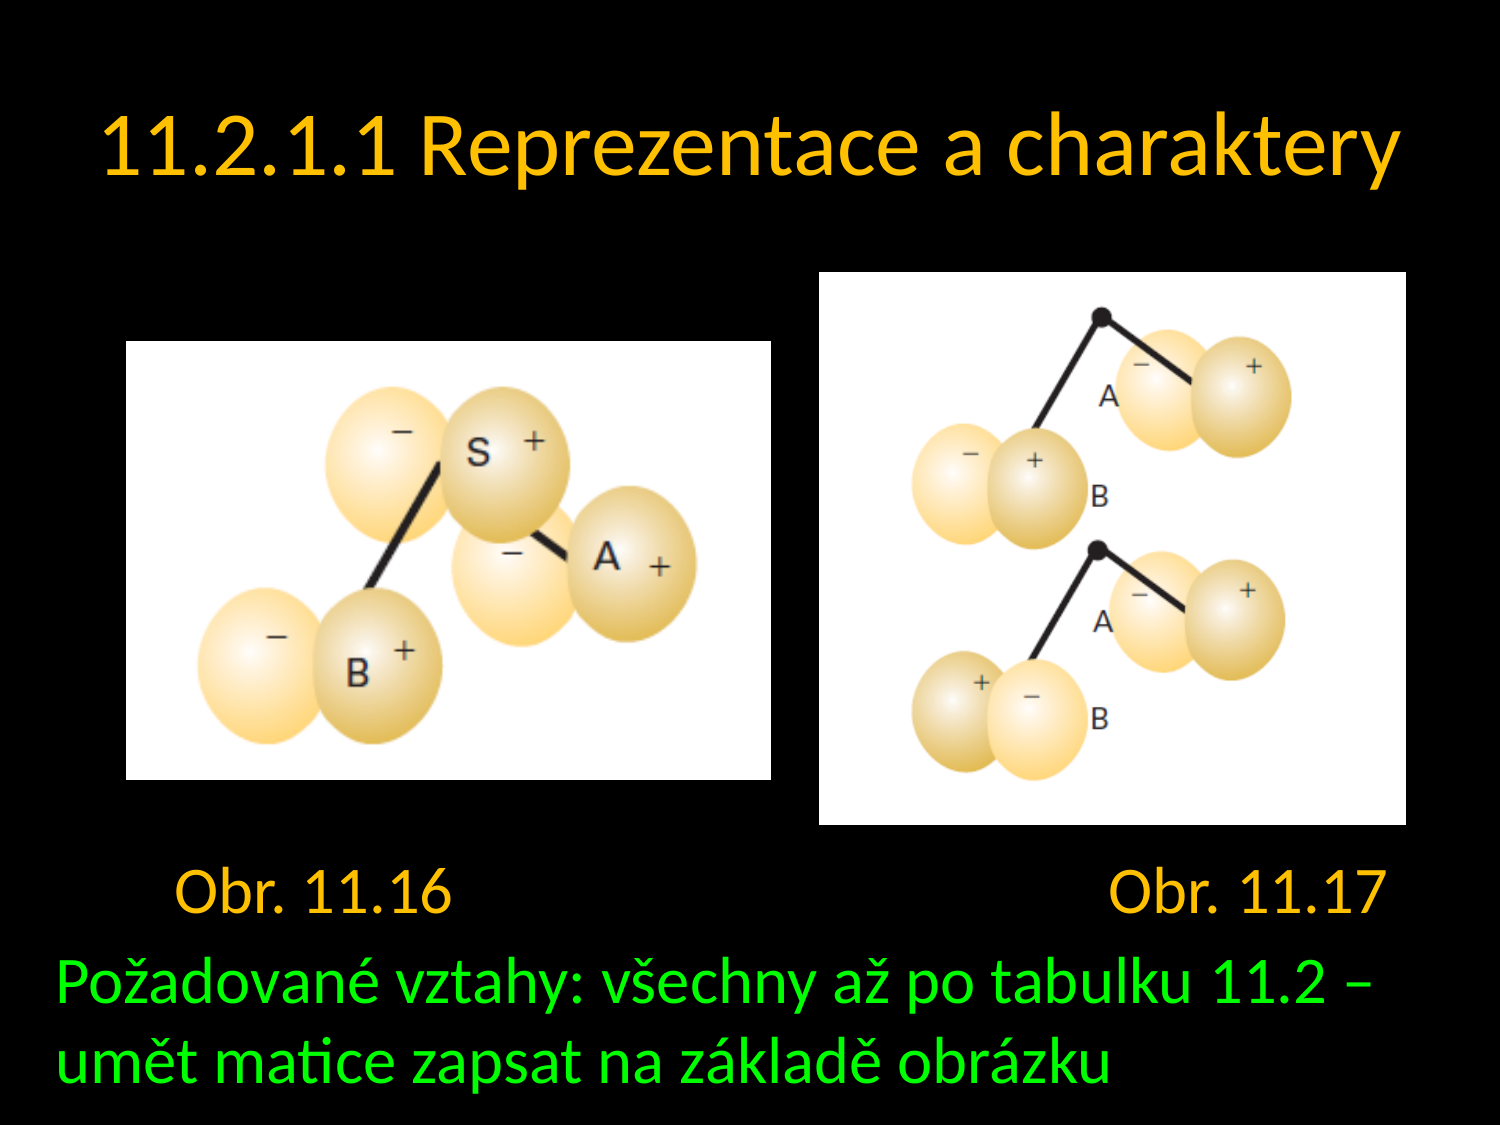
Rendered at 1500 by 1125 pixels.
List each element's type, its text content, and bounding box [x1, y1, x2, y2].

text_box Obr. 11.17 [1094, 839, 1404, 929]
text_box Obr. 11.16 [159, 839, 469, 929]
title 11.2.1.1 Reprezentace a charaktery [75, 45, 1425, 233]
text_box Požadované vztahy: všechny až po tabulku 11.2 – umět matice zapsat na základě obrázku [40, 929, 1469, 1104]
picture [126, 341, 772, 781]
picture [818, 272, 1406, 825]
